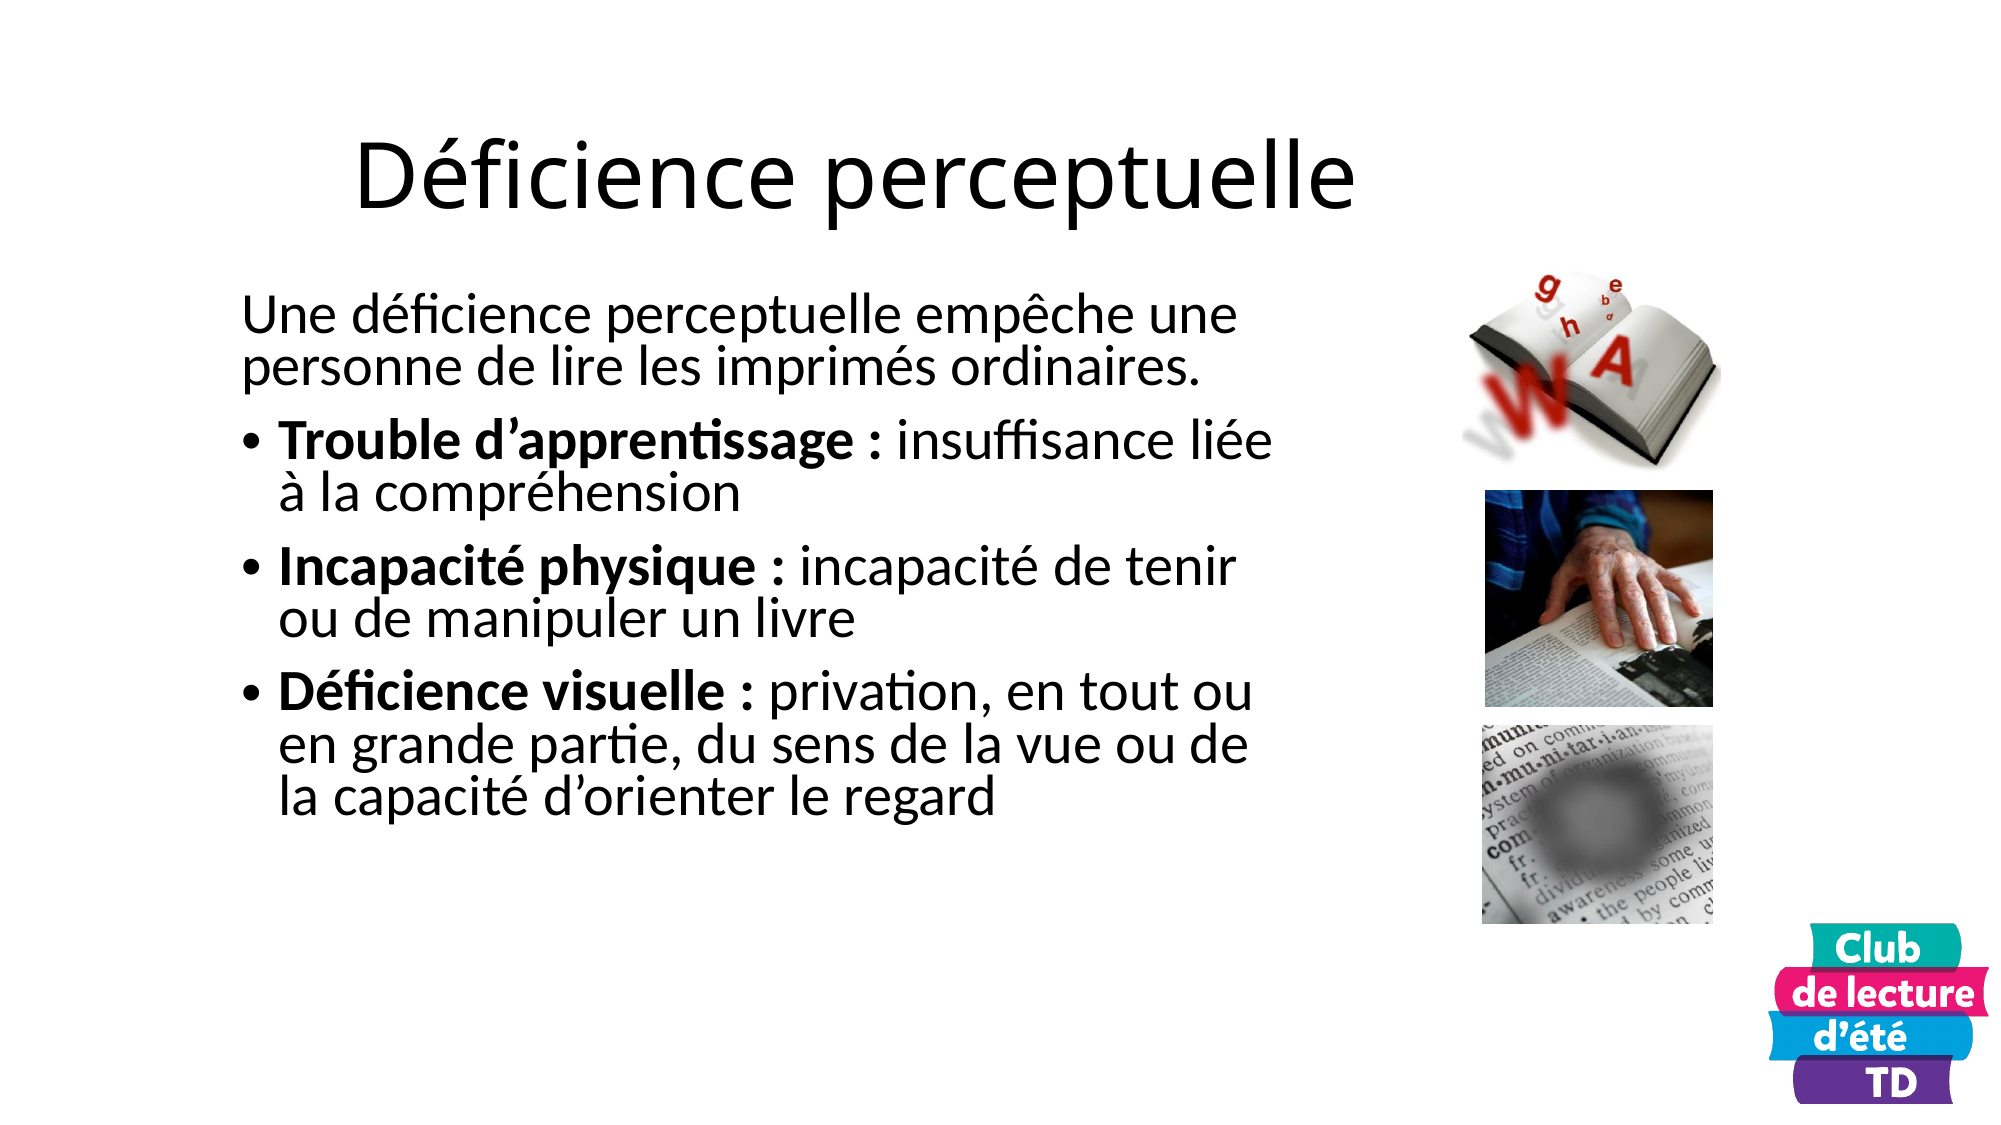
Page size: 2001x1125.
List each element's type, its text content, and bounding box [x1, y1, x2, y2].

text_box Déficience perceptuelle [337, 111, 1675, 299]
picture [1719, 874, 2001, 1125]
text_box Une déficience perceptuelle empêche une personne de lire les imprimés ordinaires. Trouble d’apprentissage : insuffisance liée à la compréhension Incapacité physique : incapacité de tenir ou de manipuler un livre Déficience visuelle : privation, en tout ou en grande partie, du sens de la vue ou de la capacité d’orienter le regard [226, 284, 1327, 965]
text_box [1462, 260, 1721, 924]
